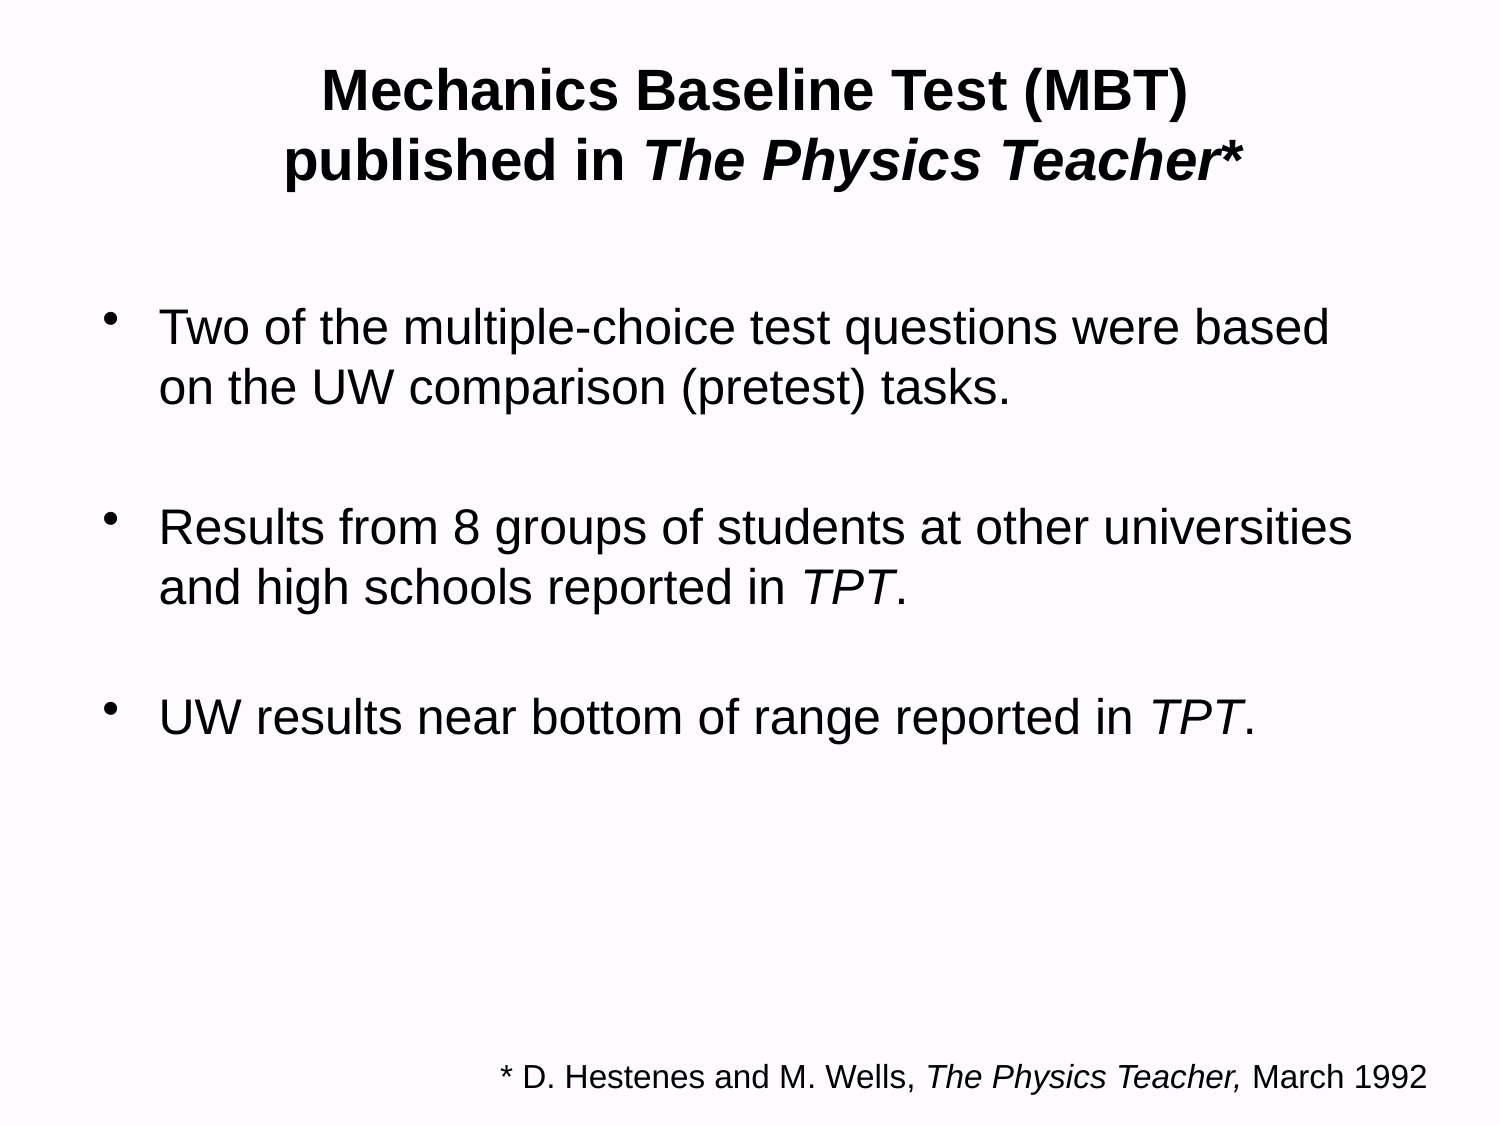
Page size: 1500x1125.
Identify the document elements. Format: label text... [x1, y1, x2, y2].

title Mechanics Baseline Test (MBT) published in The Physics Teacher* [120, 43, 1407, 201]
text_box * D. Hestenes and M. Wells, The Physics Teacher, March 1992 [200, 1047, 1443, 1103]
list Two of the multiple-choice test questions were based on the UW comparison (pretest) tasks. Results from 8 groups of students at other universities and high schools reported in TPT. UW results near bottom of range reported in TPT. [86, 286, 1401, 764]
